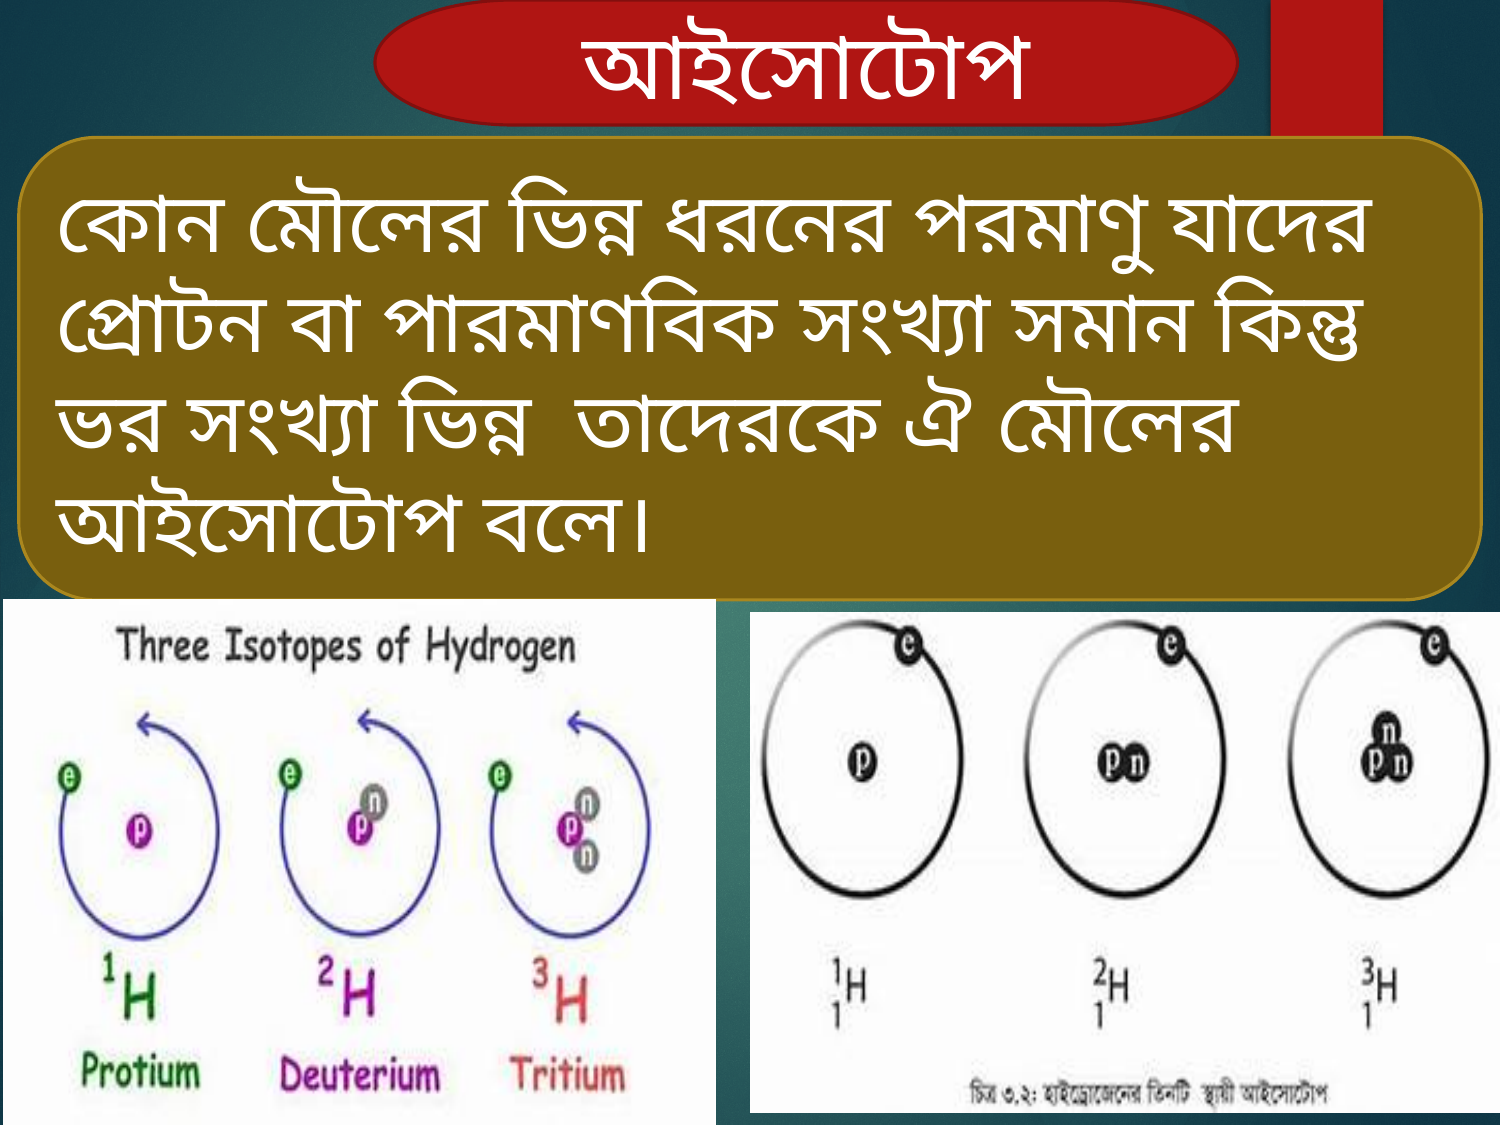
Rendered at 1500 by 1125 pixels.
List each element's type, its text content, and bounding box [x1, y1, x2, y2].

text_box আইসোটোপ [373, 0, 1240, 127]
picture [2, 599, 716, 1125]
text_box কোন মৌলের ভিন্ন ধরনের পরমাণু যাদের প্রোটন বা পারমাণবিক সংখ্যা সমান কিন্তু ভর সংখ্যা ভিন্ন তাদেরকে ঐ মৌলের আইসোটোপ বলে। [17, 135, 1483, 602]
picture [749, 612, 1500, 1113]
